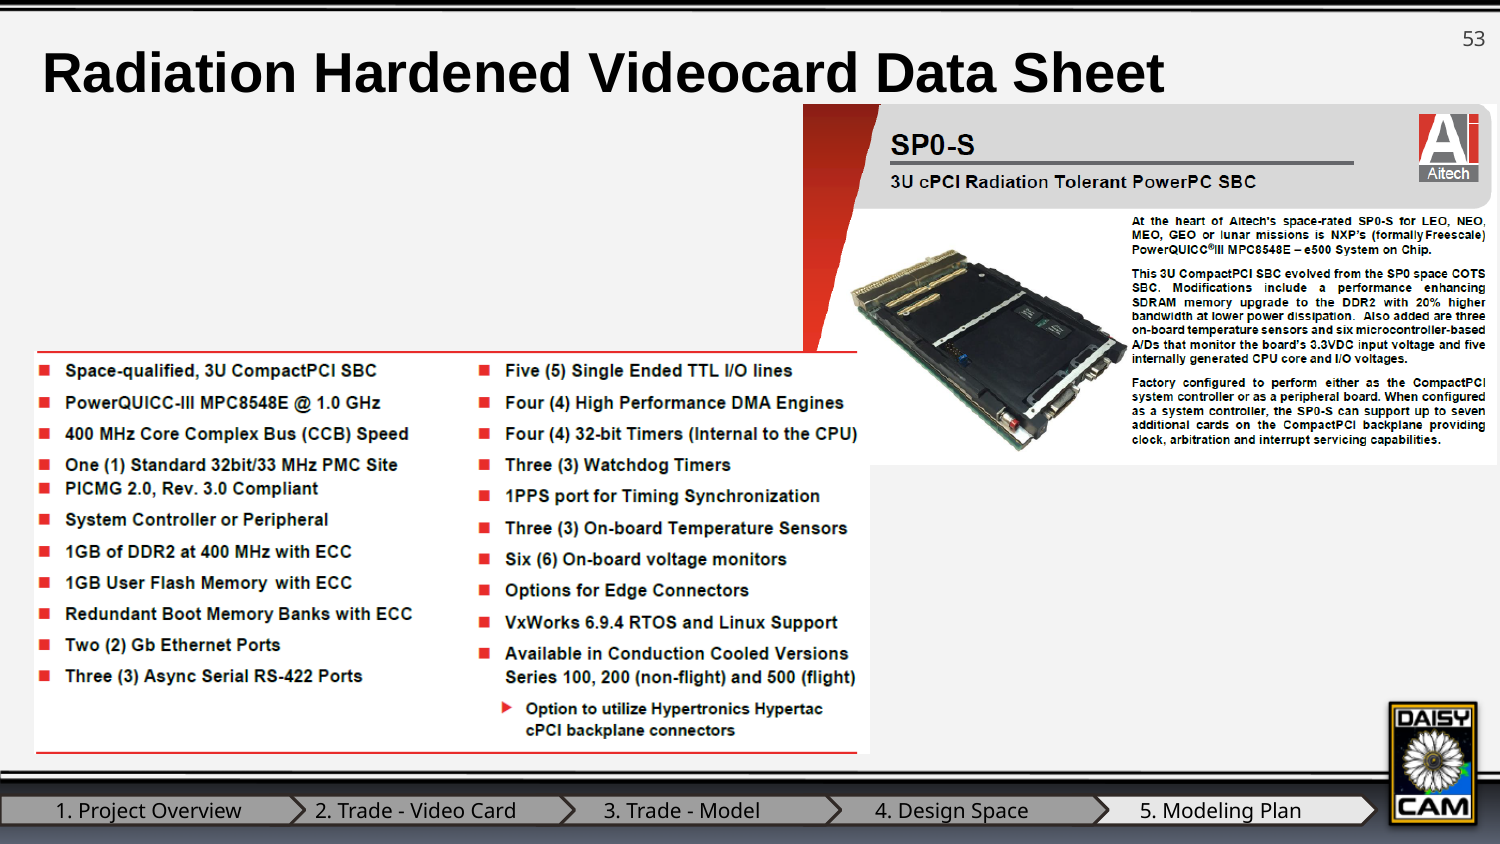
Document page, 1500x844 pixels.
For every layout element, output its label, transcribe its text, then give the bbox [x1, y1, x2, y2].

text_box 2. Trade - Video Card [290, 794, 575, 825]
text_box 1. Project Overview [0, 794, 305, 825]
text_box Radiation Hardened Videocard Data Sheet [27, 21, 1500, 120]
slide_number 53 [1410, 7, 1500, 73]
text_box 5. Modeling Plan [1094, 794, 1377, 825]
text_box 4. Design Space [826, 794, 1109, 825]
picture [0, 0, 1500, 844]
text_box 3. Trade - Model [560, 794, 841, 825]
